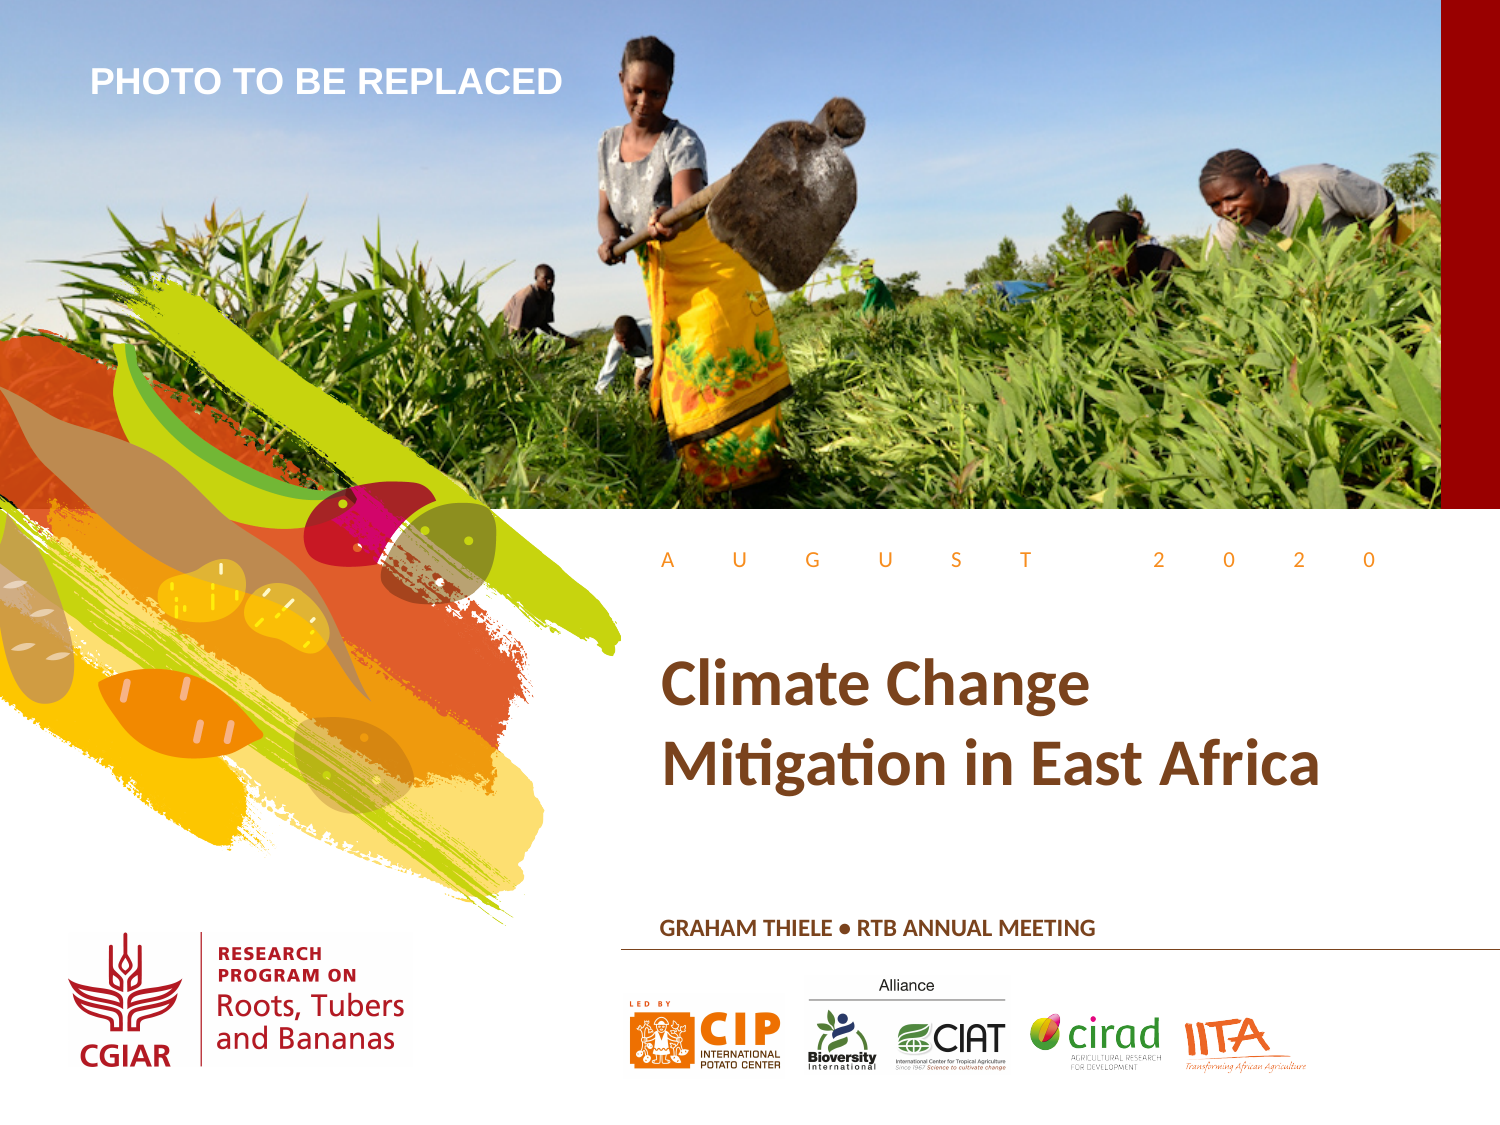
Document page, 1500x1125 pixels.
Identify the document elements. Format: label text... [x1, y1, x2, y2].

picture [68, 932, 413, 1067]
text_box Climate Change Mitigation in East Africa [646, 630, 1463, 806]
picture [0, 0, 1500, 926]
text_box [623, 975, 1316, 1079]
text_box Graham thiele • RTB Annual Meeting [644, 904, 1440, 949]
text_box AUGUST 2020 [646, 537, 1500, 580]
